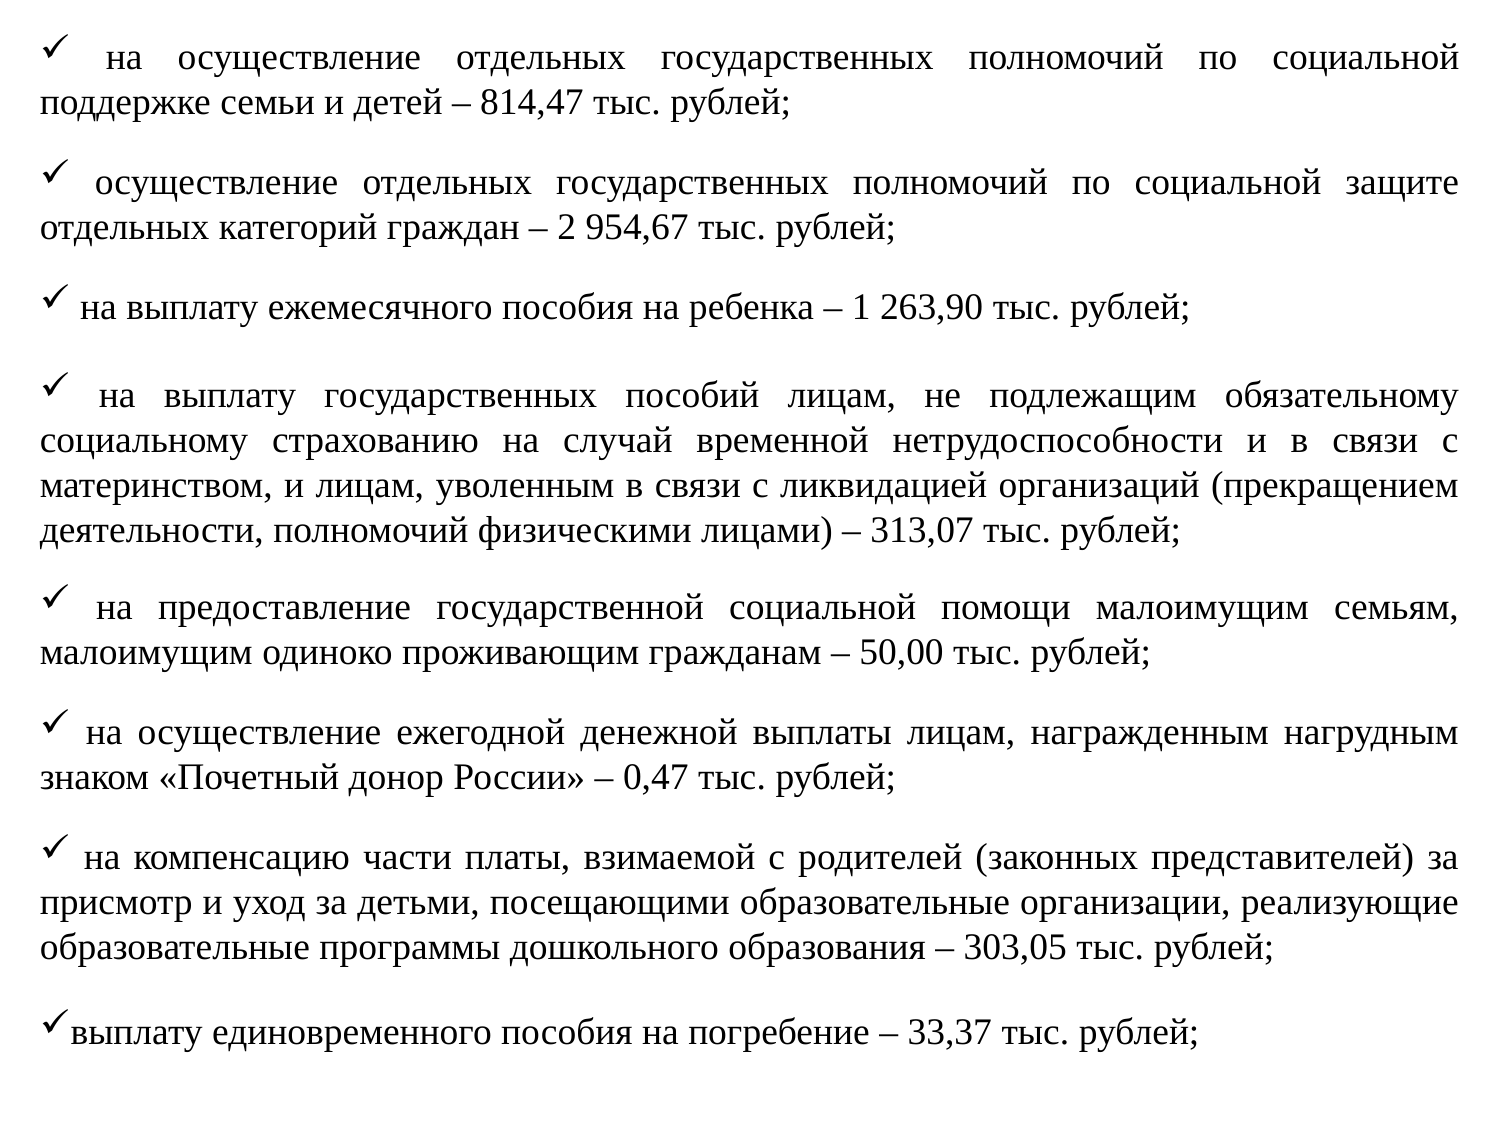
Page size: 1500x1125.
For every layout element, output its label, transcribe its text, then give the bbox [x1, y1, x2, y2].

text_box выплату единовременного пособия на погребение – 33,37 тыс. рублей; [24, 999, 1476, 1060]
text_box на осуществление ежегодной денежной выплаты лицам, награжденным нагрудным знаком «Почетный донор России» – 0,47 тыс. рублей; [24, 699, 1476, 805]
text_box на выплату государственных пособий лицам, не подлежащим обязательному социальному страхованию на случай временной нетрудоспособности и в связи с материнством, и лицам, уволенным в связи с ликвидацией организаций (прекращением деятельности, полномочий физическими лицами) – 313,07 тыс. рублей; [24, 362, 1476, 558]
text_box осуществление отдельных государственных полномочий по социальной защите отдельных категорий граждан – 2 954,67 тыс. рублей; [24, 149, 1476, 255]
text_box на предоставление государственной социальной помощи малоимущим семьям, малоимущим одиноко проживающим гражданам – 50,00 тыс. рублей; [24, 574, 1476, 680]
text_box на осуществление отдельных государственных полномочий по социальной поддержке семьи и детей – 814,47 тыс. рублей; [24, 24, 1476, 130]
text_box на компенсацию части платы, взимаемой с родителей (законных представителей) за присмотр и уход за детьми, посещающими образовательные организации, реализующие образовательные программы дошкольного образования – 303,05 тыс. рублей; [24, 824, 1476, 975]
text_box на выплату ежемесячного пособия на ребенка – 1 263,90 тыс. рублей; [24, 274, 1476, 335]
